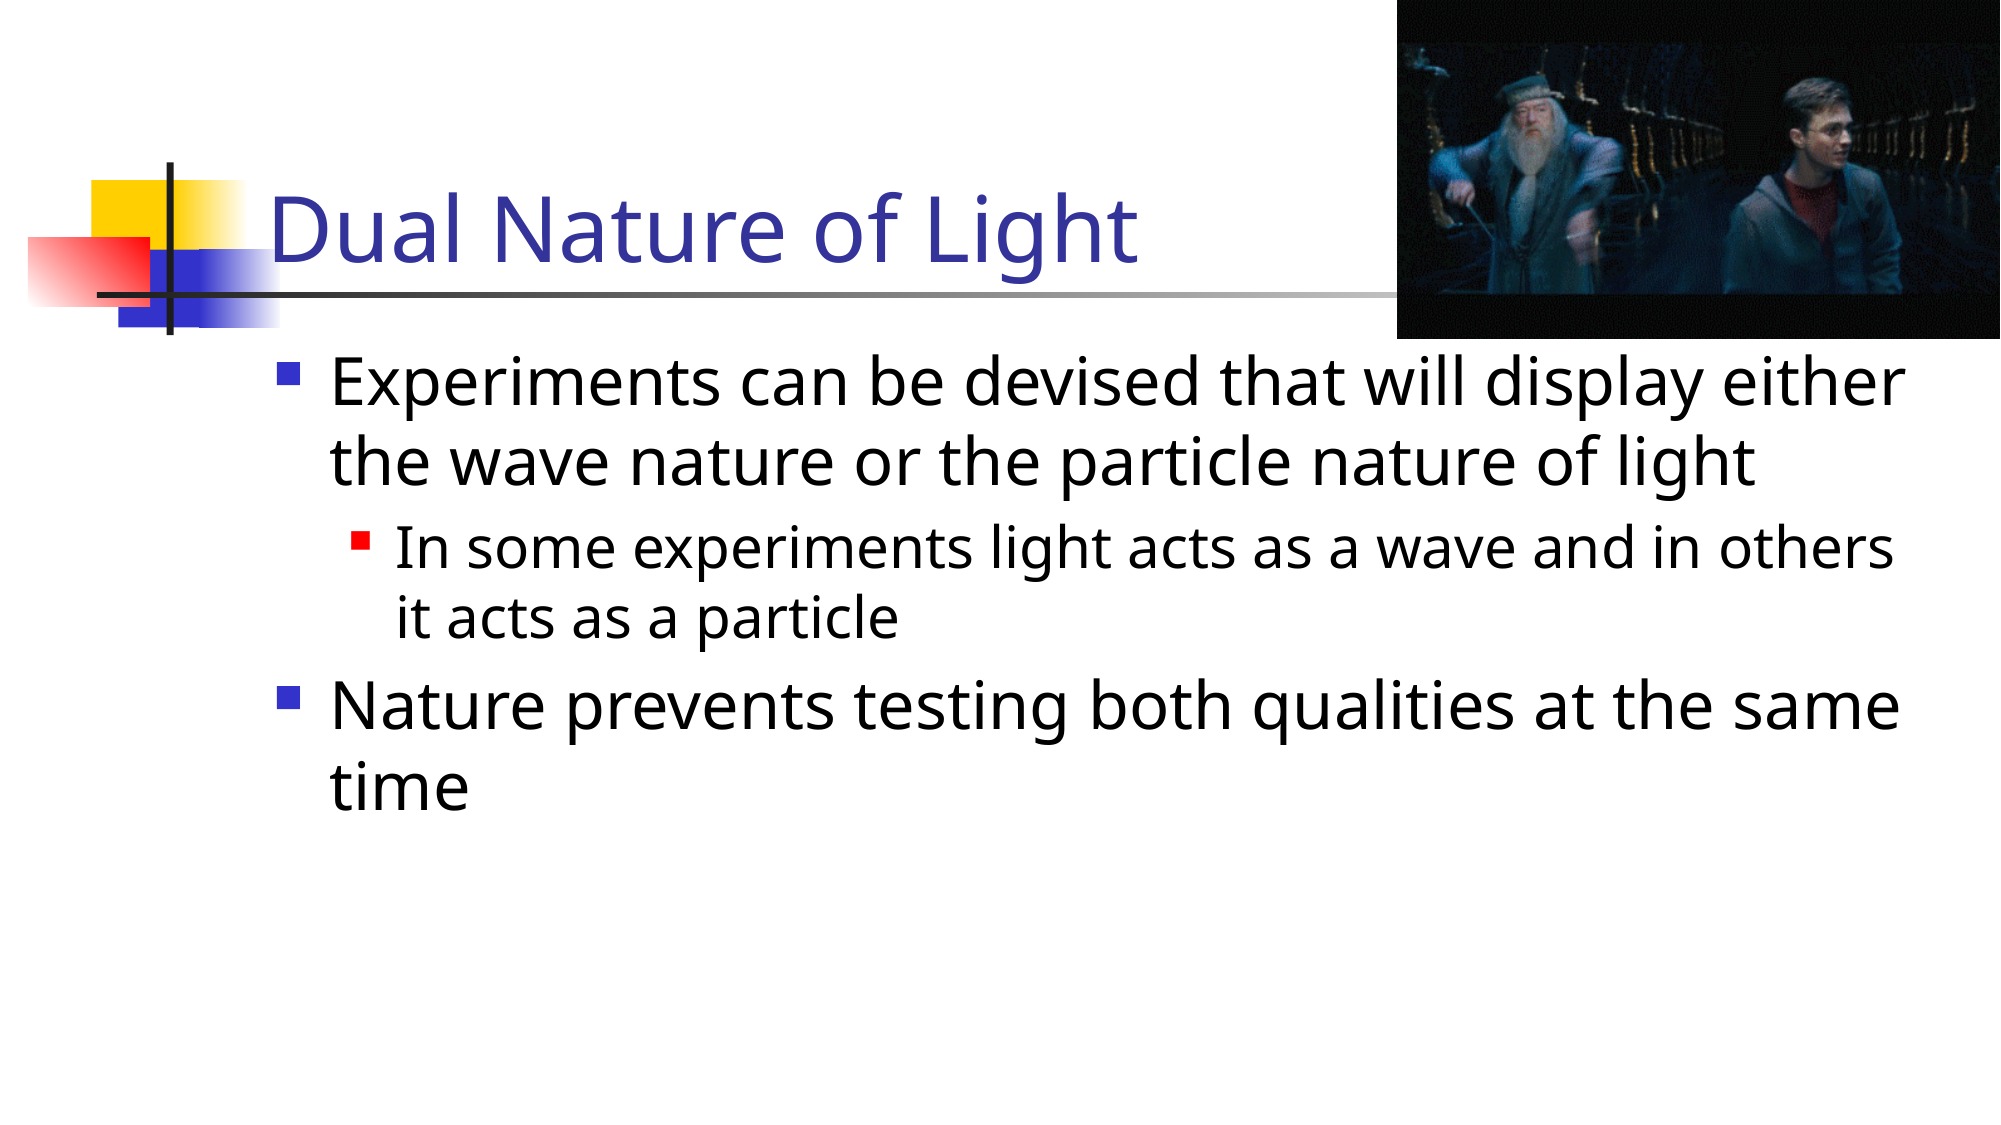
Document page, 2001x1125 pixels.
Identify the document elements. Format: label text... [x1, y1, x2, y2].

list Experiments can be devised that will display either the wave nature or the particle nature of light In some experiments light acts as a wave and in others it acts as a particle Nature prevents testing both qualities at the same time [258, 330, 1959, 1007]
title Dual Nature of Light [251, 101, 1397, 289]
picture [1397, 0, 2000, 339]
